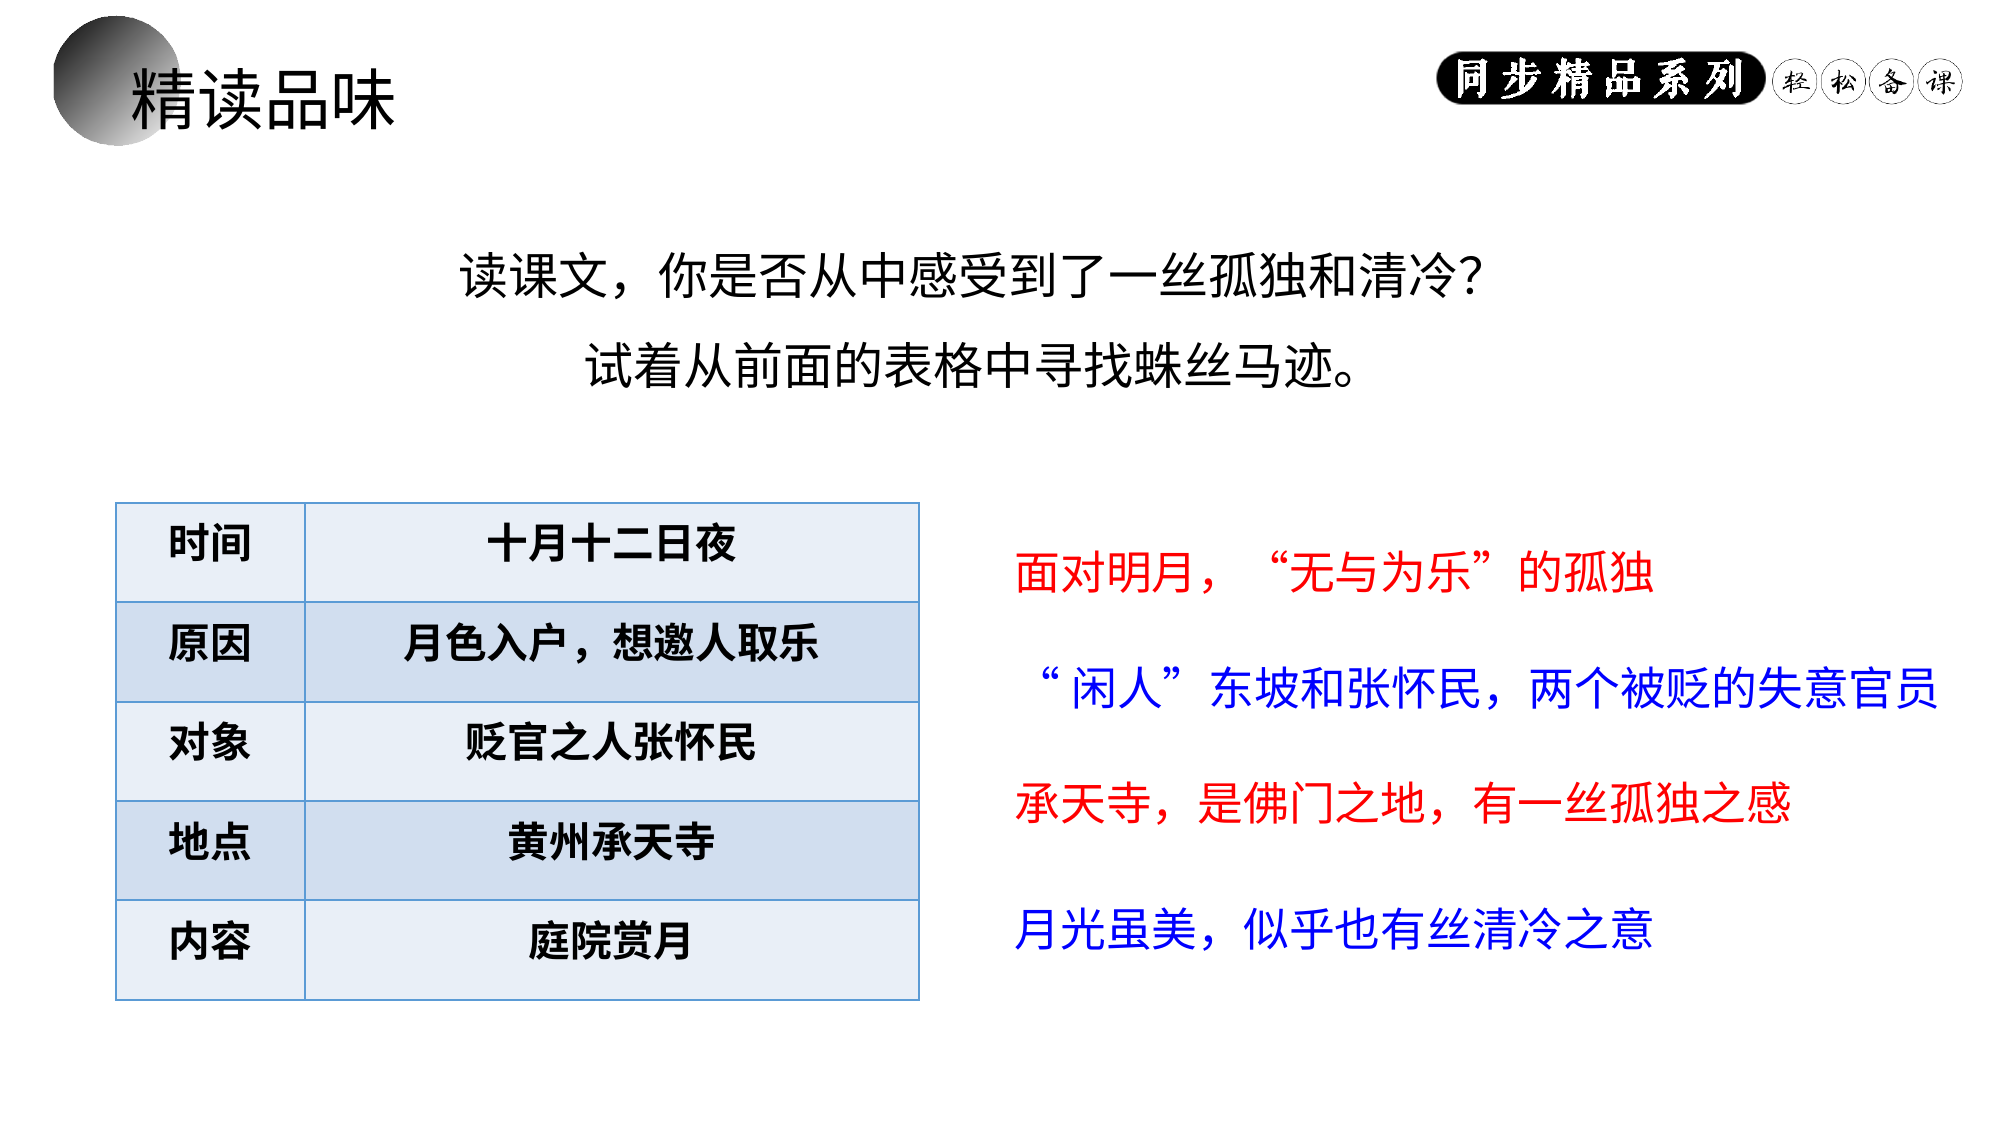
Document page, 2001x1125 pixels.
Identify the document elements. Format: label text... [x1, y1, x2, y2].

table_cell 贬官之人张怀民 [306, 703, 918, 800]
text_box 承天寺，是佛门之地，有一丝孤独之感 [999, 778, 2000, 837]
text_box “闲人”东坡和张怀民，两个被贬的失意官员 [999, 663, 2000, 722]
picture [1418, 30, 1983, 131]
table_header 时间 [117, 504, 304, 601]
text_box 面对明月，“无与为乐”的孤独 [999, 536, 2000, 607]
text_box 月光虽美，似乎也有丝清冷之意 [999, 892, 2000, 963]
table_cell 地点 [117, 802, 304, 899]
text_box [50, 14, 174, 147]
text_box 精读品味 [115, 50, 612, 146]
table_cell 月色入户，想邀人取乐 [306, 603, 918, 701]
table_cell 黄州承天寺 [306, 802, 918, 899]
table_cell 原因 [117, 603, 304, 701]
table_cell 庭院赏月 [306, 901, 918, 999]
table_header 十月十二日夜 [306, 504, 918, 601]
table_cell 内容 [117, 901, 304, 999]
text_box 读课文，你是否从中感受到了一丝孤独和清冷？ 试着从前面的表格中寻找蛛丝马迹。 [77, 206, 1889, 402]
table_cell 对象 [117, 703, 304, 800]
